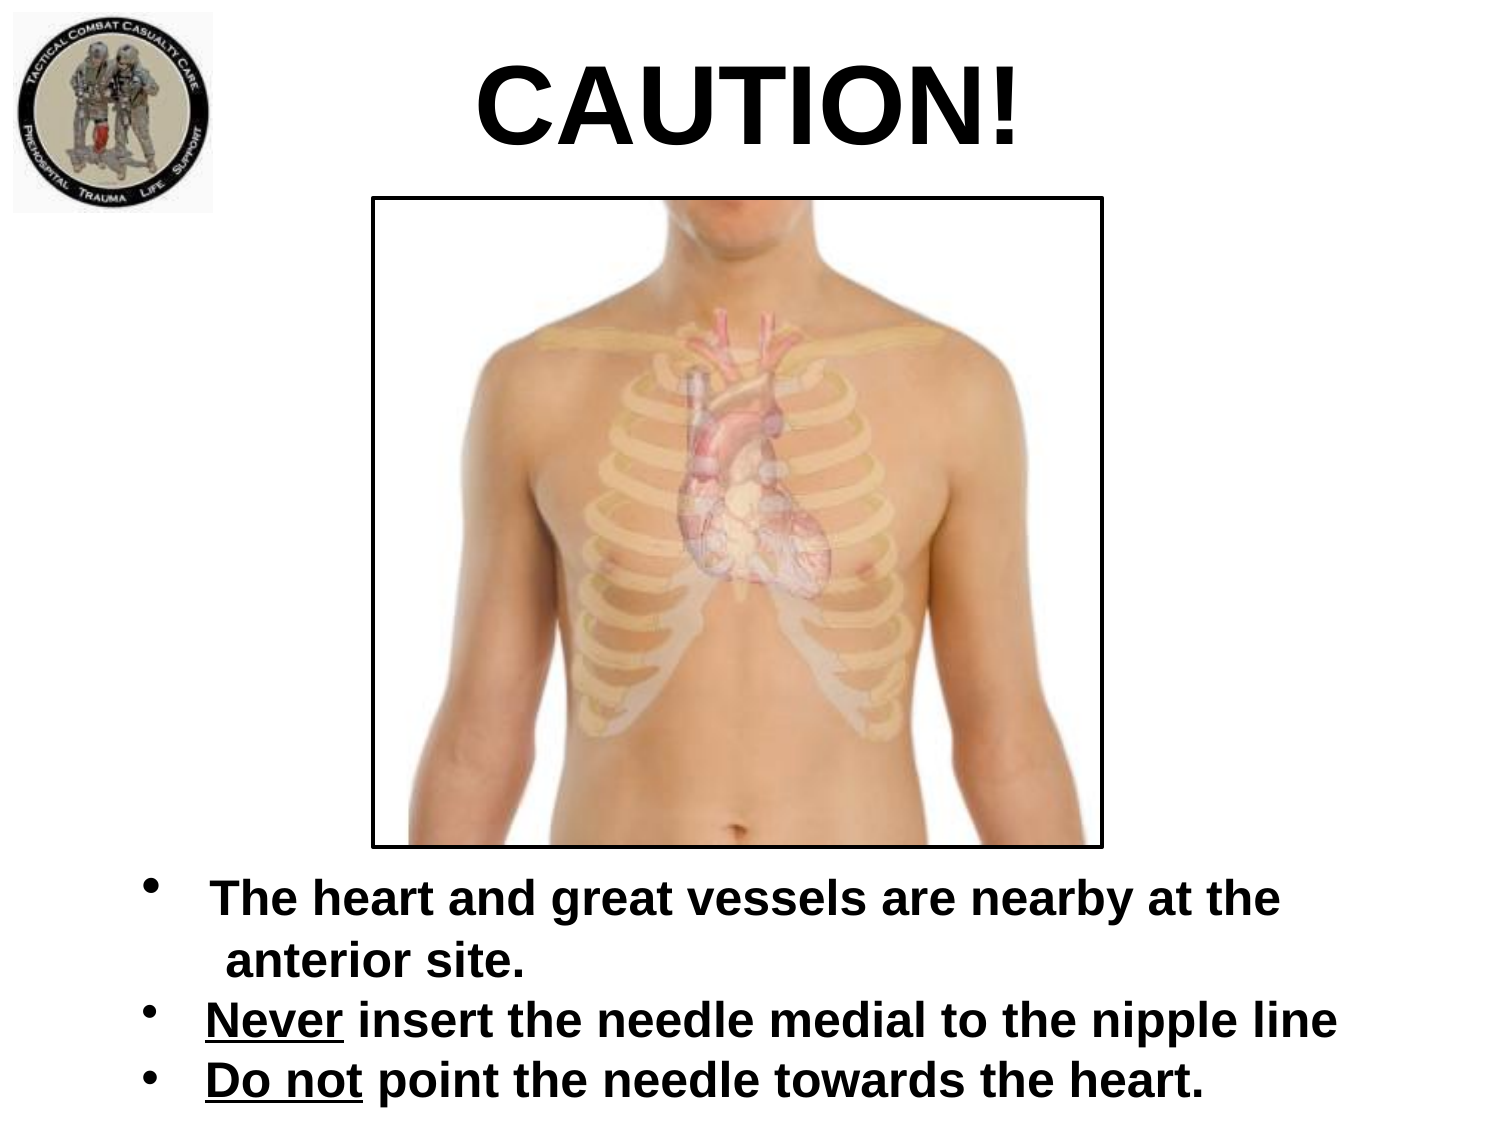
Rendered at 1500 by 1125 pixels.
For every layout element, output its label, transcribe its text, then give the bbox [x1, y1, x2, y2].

picture [374, 199, 1101, 846]
text_box The heart and great vessels are nearby at the anterior site. Never insert the needle medial to the nipple line Do not point the needle towards the heart. [126, 849, 1355, 1115]
text_box CAUTION! [459, 24, 1040, 175]
picture [13, 12, 213, 213]
